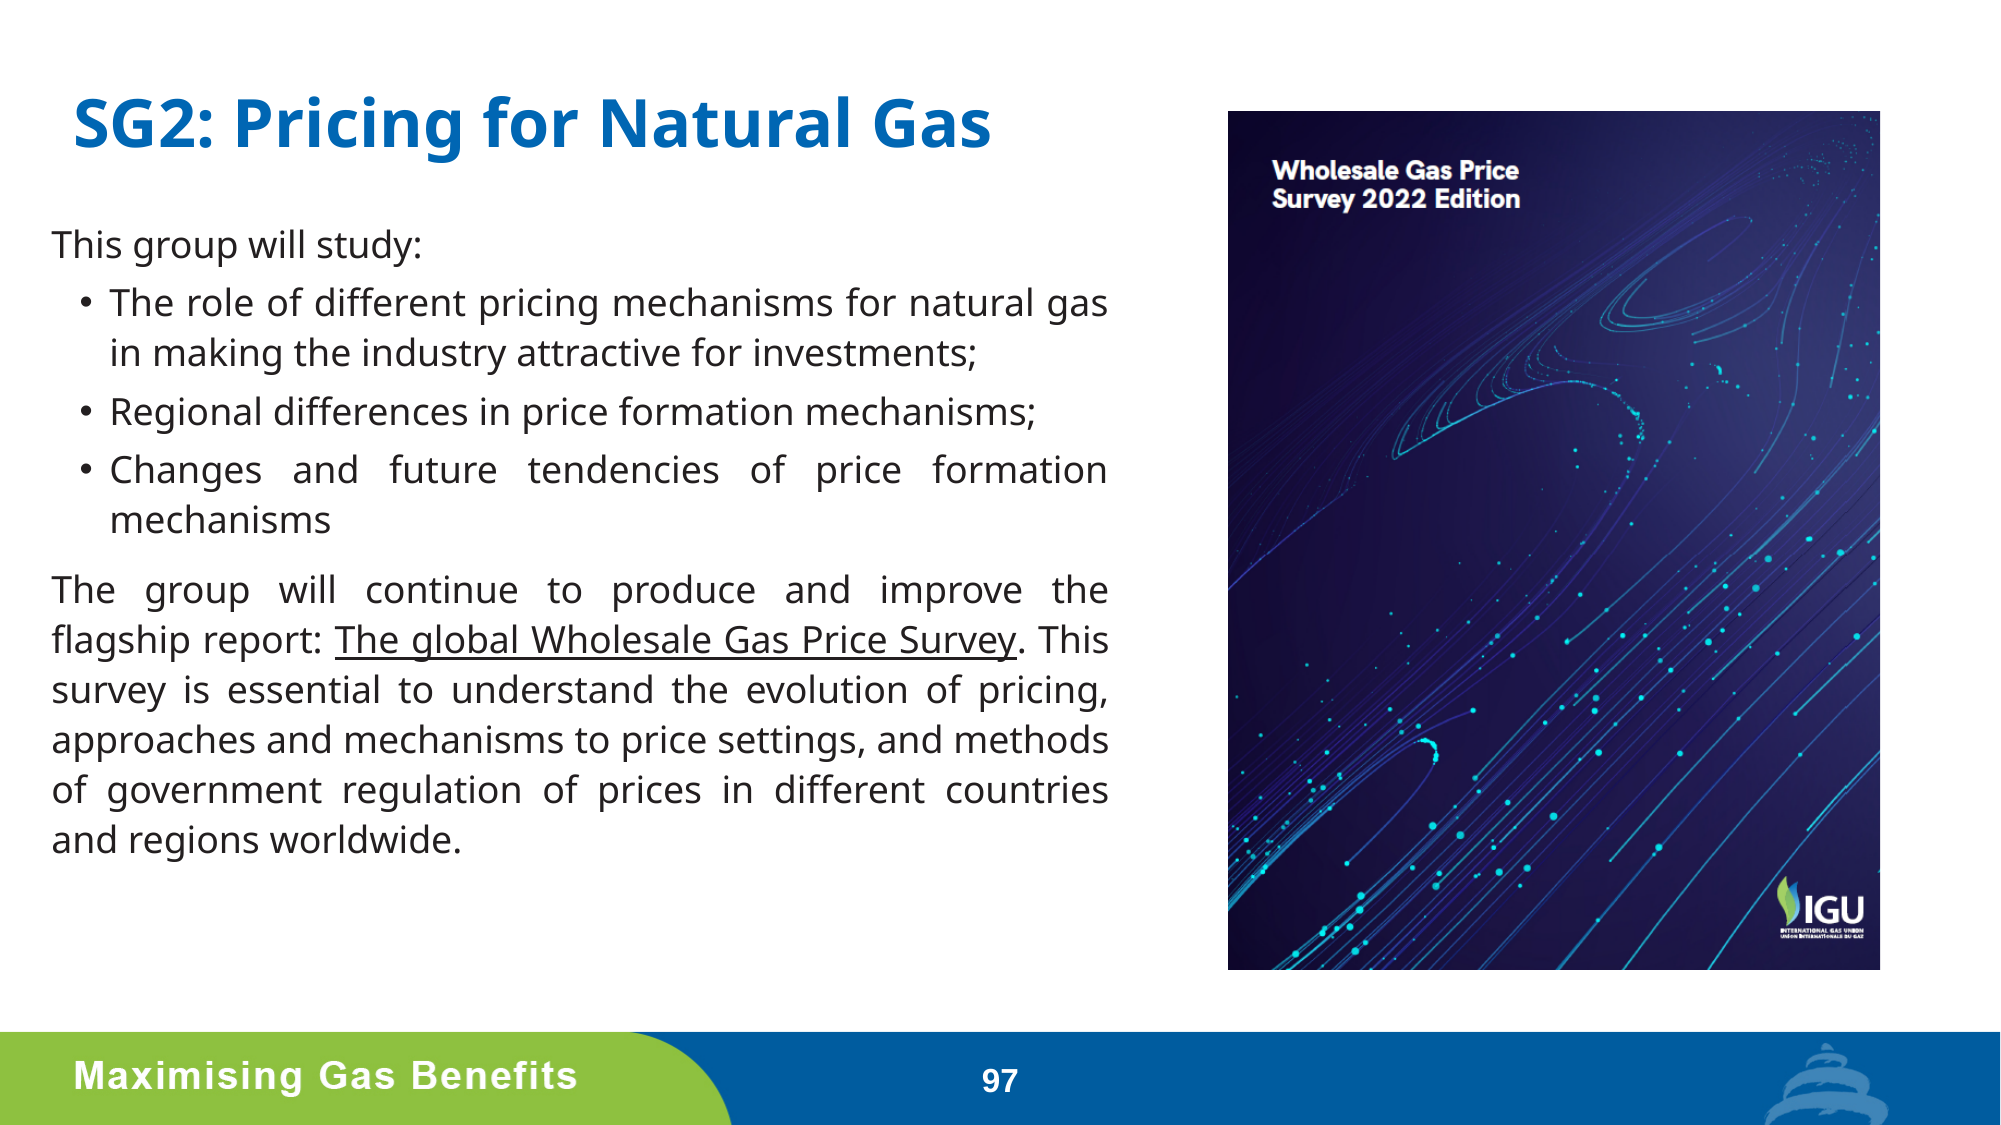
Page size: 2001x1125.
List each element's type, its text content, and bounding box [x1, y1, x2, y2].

picture [0, 0, 2001, 1125]
title SG2: Pricing for Natural Gas [58, 63, 1943, 179]
text_box This group will study: The role of different pricing mechanisms for natural gas in making the industry attractive for investments; Regional differences in price formation mechanisms; Changes and future tendencies of price formation mechanisms The group will continue to produce and improve the flagship report: The global Wholesale Gas Price Survey. This survey is essential to understand the evolution of pricing, approaches and mechanisms to price settings, and methods of government regulation of prices in different countries and regions worldwide. [35, 208, 1125, 869]
slide_number 97 [822, 1052, 1179, 1104]
list [57, 231, 1942, 998]
